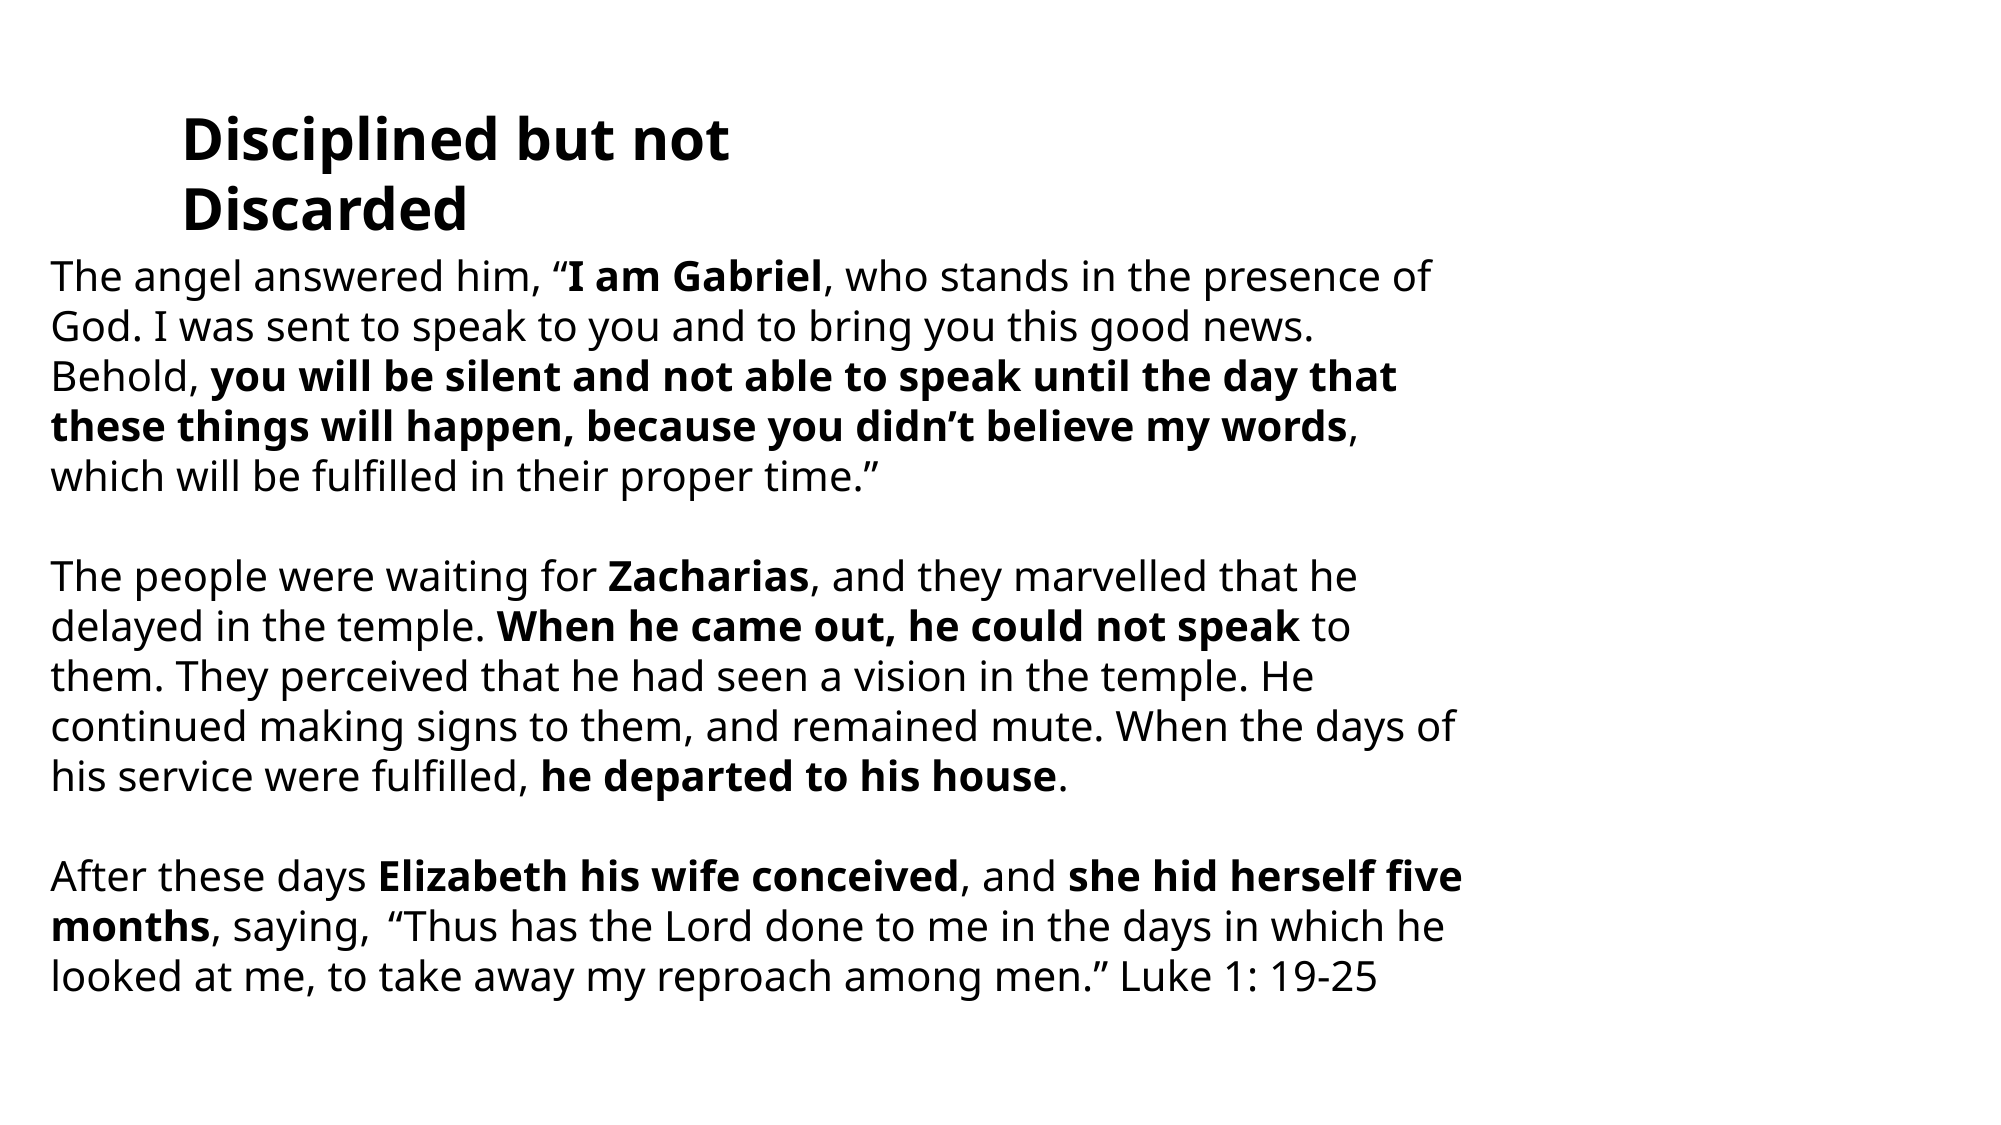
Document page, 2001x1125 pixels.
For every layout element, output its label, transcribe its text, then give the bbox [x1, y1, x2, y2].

text_box Disciplined but not Discarded [166, 94, 1030, 250]
text_box The angel answered him, “I am Gabriel, who stands in the presence of God. I was sent to speak to you and to bring you this good news. Behold, you will be silent and not able to speak until the day that these things will happen, because you didn’t believe my words, which will be fulfilled in their proper time.” The people were waiting for Zacharias, and they marvelled that he delayed in the temple. When he came out, he could not speak to them. They perceived that he had seen a vision in the temple. He continued making signs to them, and remained mute. When the days of his service were fulfilled, he departed to his house. After these days Elizabeth his wife conceived, and she hid herself five months, saying, “Thus has the Lord done to me in the days in which he looked at me, to take away my reproach among men.” Luke 1: 19-25 [35, 242, 1484, 1008]
